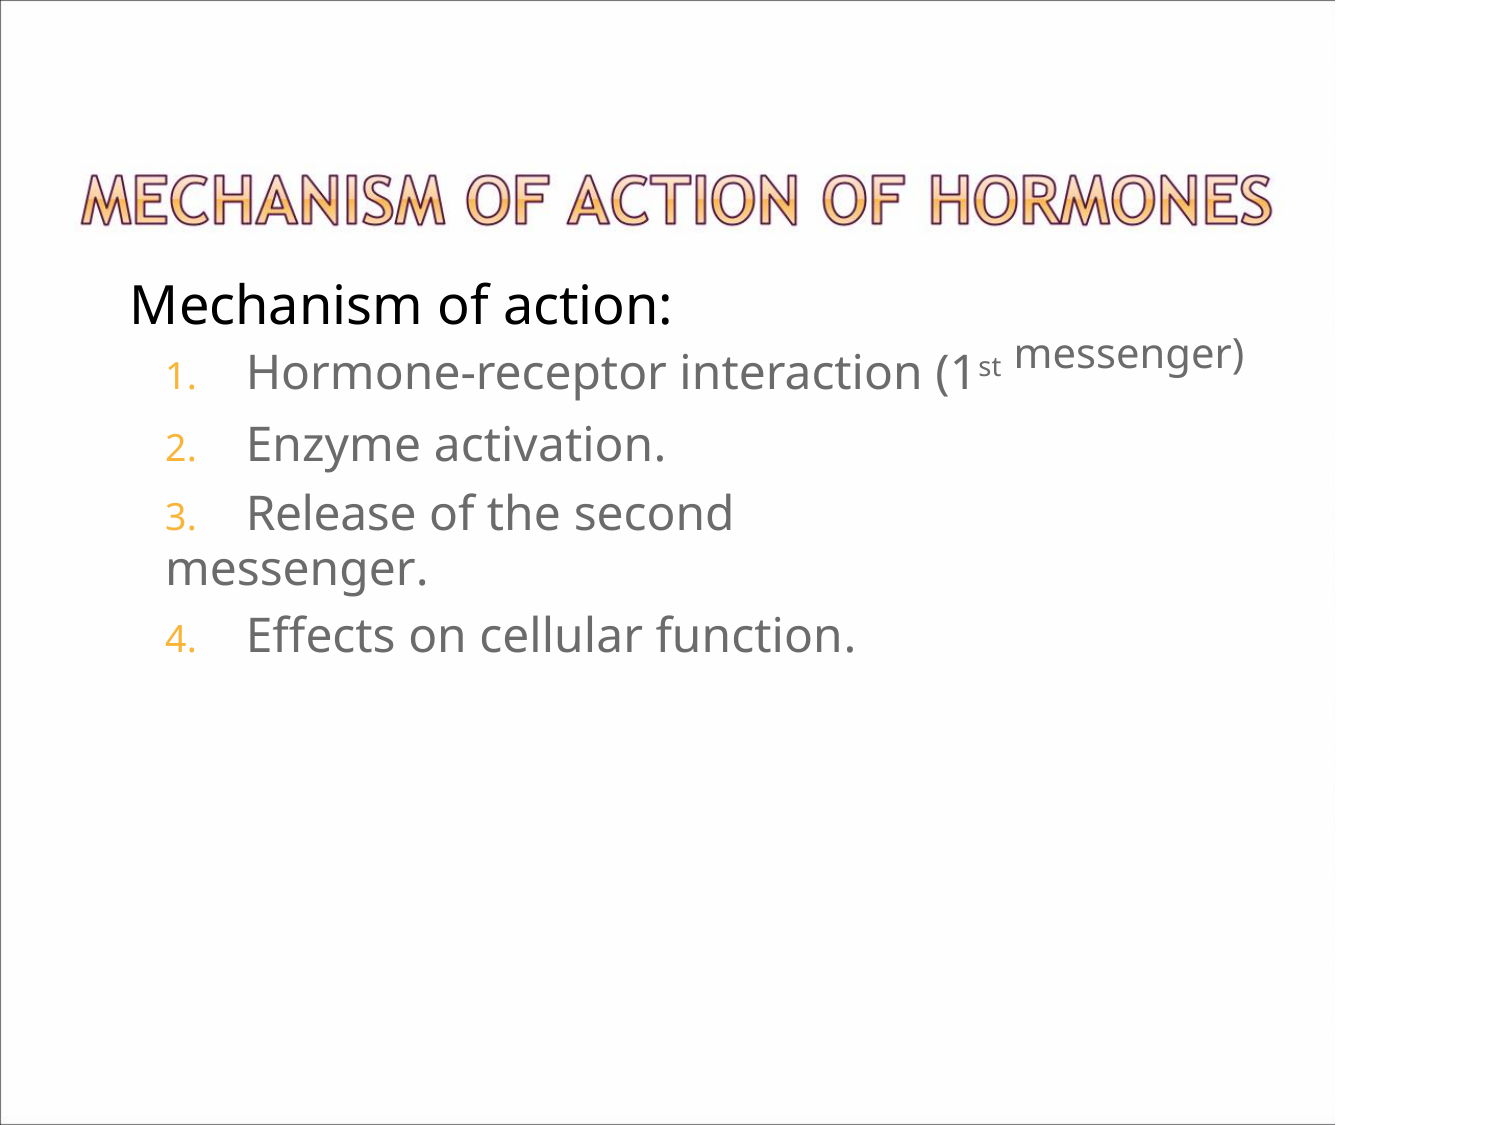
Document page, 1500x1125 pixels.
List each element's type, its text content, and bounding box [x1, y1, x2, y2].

text_box [0, 0, 1335, 1125]
text_box 3. Release of the second messenger. 4. Effects on cellular function. [164, 484, 983, 663]
text_box 1. Hormone-receptor interaction (1st messenger) 2. Enzyme activation. [165, 348, 1263, 472]
text_box  Mechanism of action: [90, 272, 694, 336]
